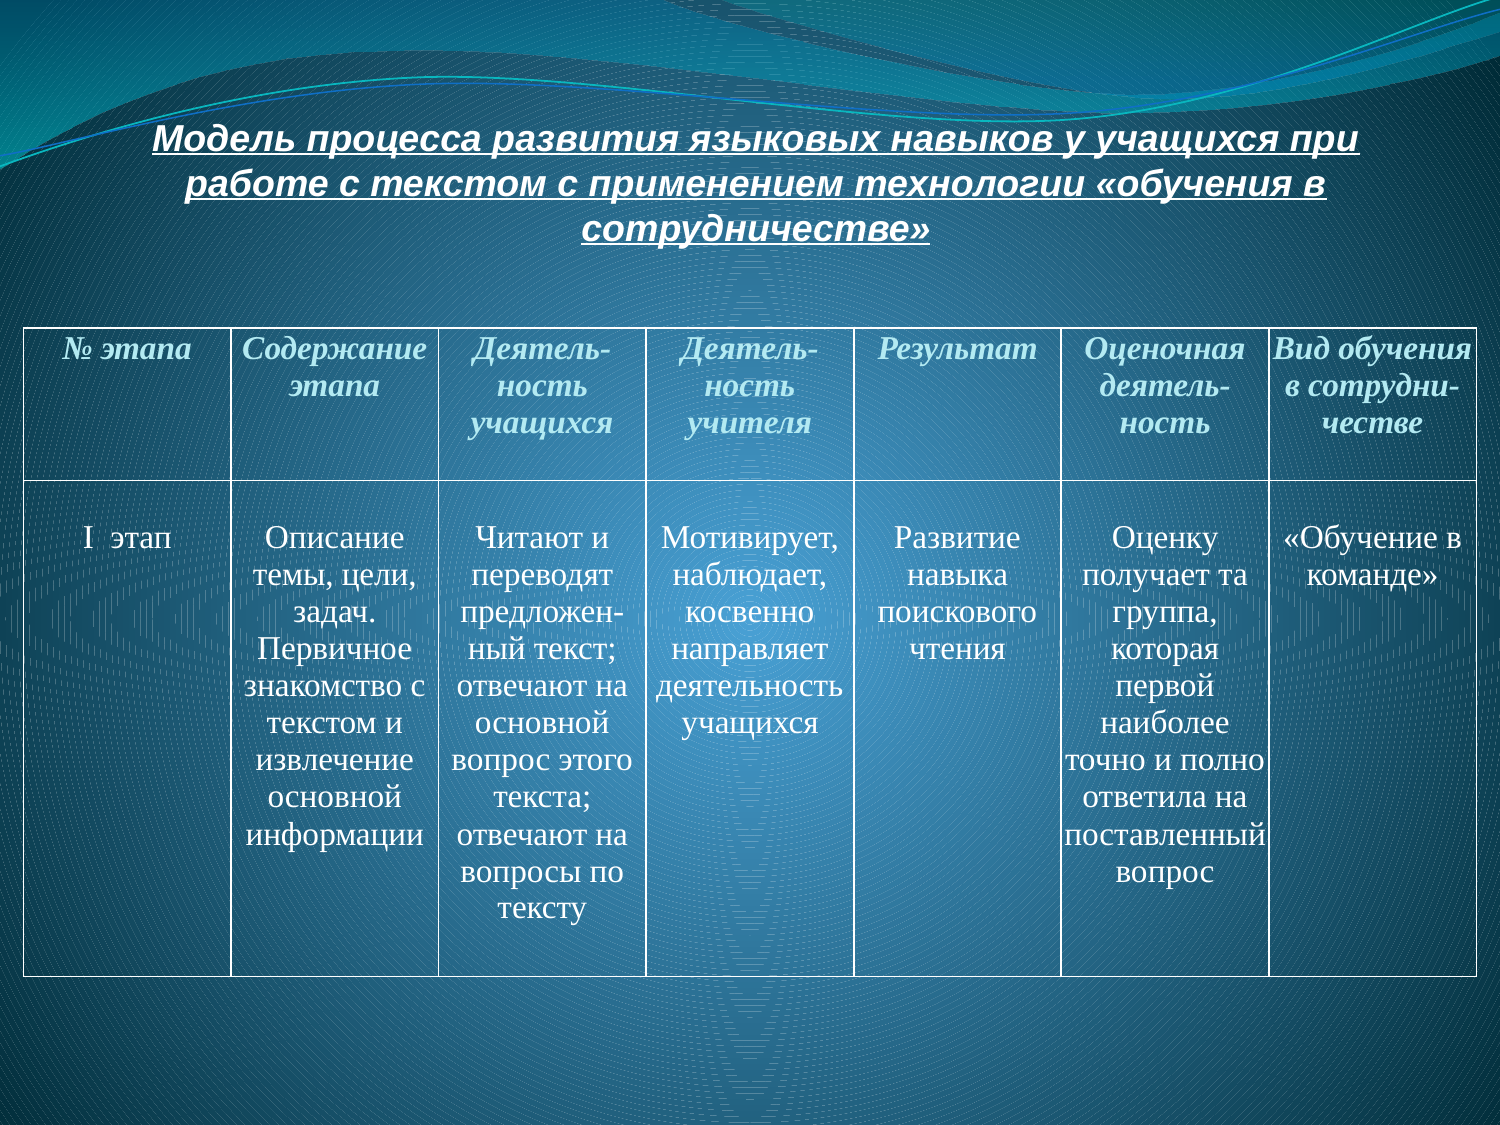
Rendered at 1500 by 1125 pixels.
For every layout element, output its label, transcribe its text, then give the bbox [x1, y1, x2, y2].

table_cell I этап [24, 481, 230, 976]
table_cell Мотивирует, наблюдает, косвенно направляет деятельность учащихся [647, 481, 853, 976]
table_cell Оценку получает та группа, которая первой наиболее точно и полно ответила на поставленный вопрос [1062, 481, 1268, 976]
table_cell Читают и переводят предложен-ный текст; отвечают на основной вопрос этого текста; отвечают на вопросы по тексту [439, 481, 645, 976]
table_header Результат [855, 329, 1060, 480]
table_header Содержание этапа [232, 329, 438, 480]
text_box Модель процесса развития языковых навыков у учащихся при работе с текстом с применением технологии «обучения в сотрудничестве» [105, 106, 1407, 257]
table_header Деятель-ность учителя [647, 329, 853, 480]
table_header Оценочная деятель-ность [1062, 329, 1268, 480]
table_cell Описание темы, цели, задач. Первичное знакомство с текстом и извлечение основной информации [232, 481, 438, 976]
table_header Вид обучения в сотрудни-честве [1270, 329, 1476, 480]
table_header Деятель-ность учащихся [439, 329, 645, 480]
table_header № этапа [24, 329, 230, 480]
table_cell Развитие навыка поискового чтения [855, 481, 1060, 976]
table_cell «Обучение в команде» [1270, 481, 1476, 976]
